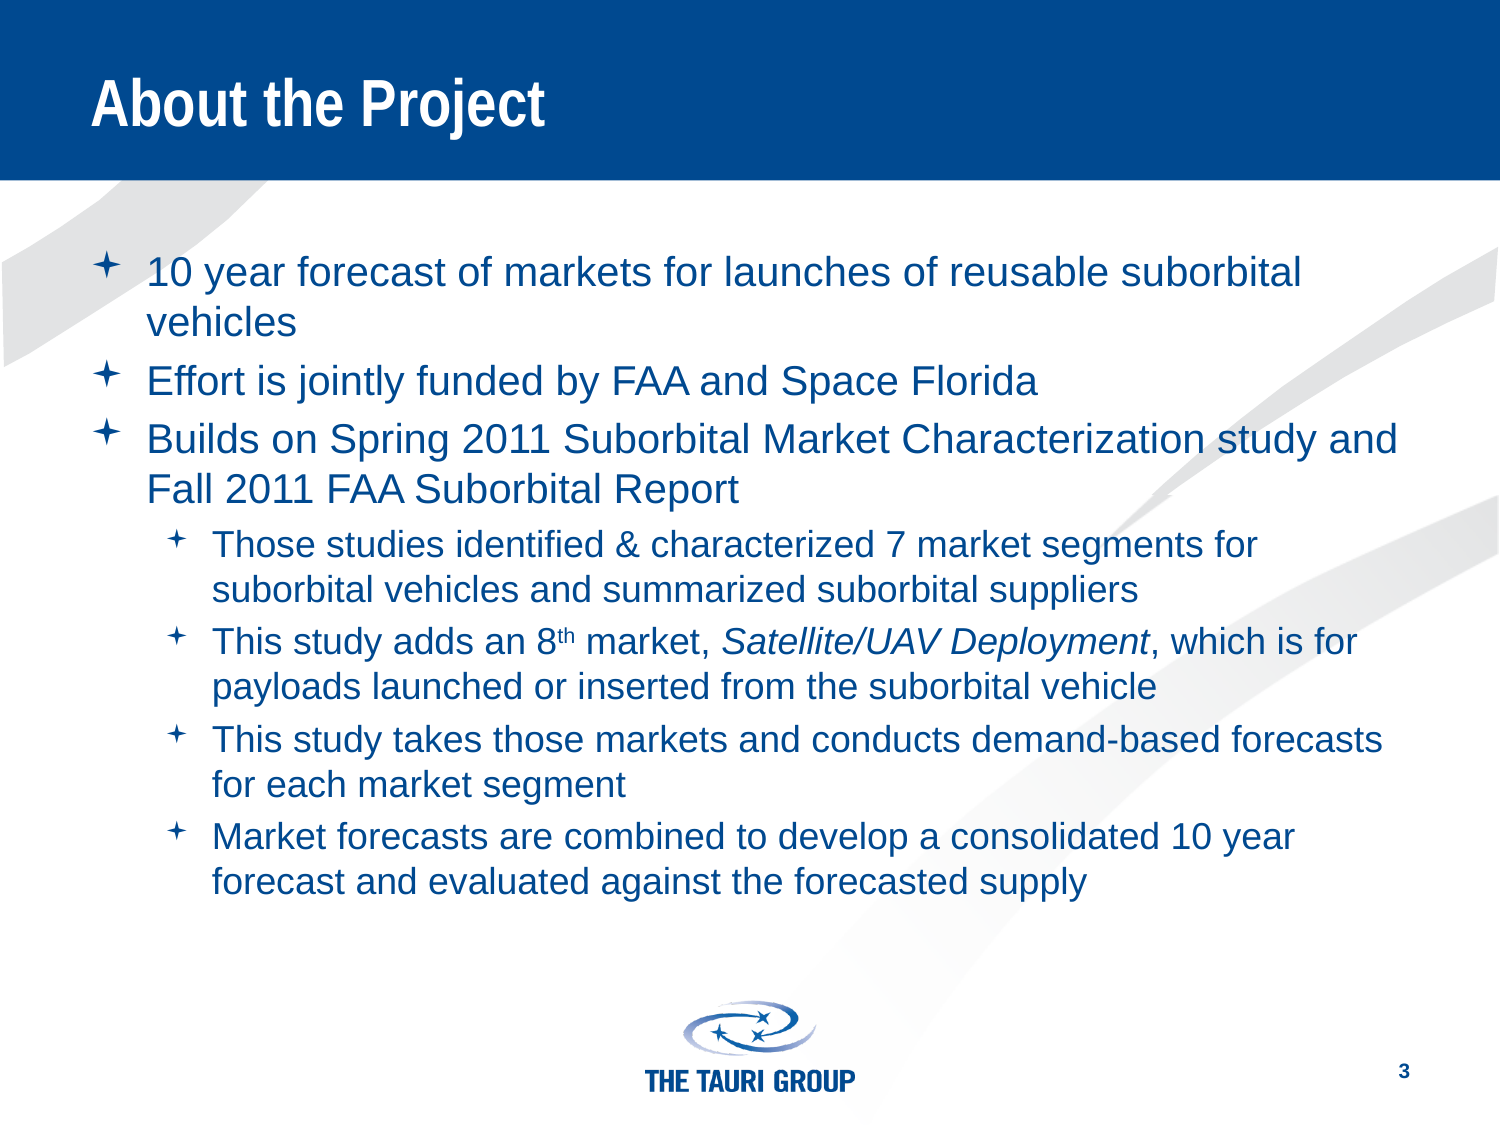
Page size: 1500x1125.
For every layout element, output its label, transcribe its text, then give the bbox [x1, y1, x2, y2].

list 10 year forecast of markets for launches of reusable suborbital vehicles Effort is jointly funded by FAA and Space Florida Builds on Spring 2011 Suborbital Market Characterization study and Fall 2011 FAA Suborbital Report Those studies identified & characterized 7 market segments for suborbital vehicles and summarized suborbital suppliers This study adds an 8th market, Satellite/UAV Deployment, which is for payloads launched or inserted from the suborbital vehicle This study takes those markets and conducts demand-based forecasts for each market segment Market forecasts are combined to develop a consolidated 10 year forecast and evaluated against the forecasted supply [74, 237, 1426, 1038]
slide_number 3 [881, 1049, 1426, 1101]
title About the Project [74, 24, 1426, 176]
picture [645, 495, 1499, 1125]
